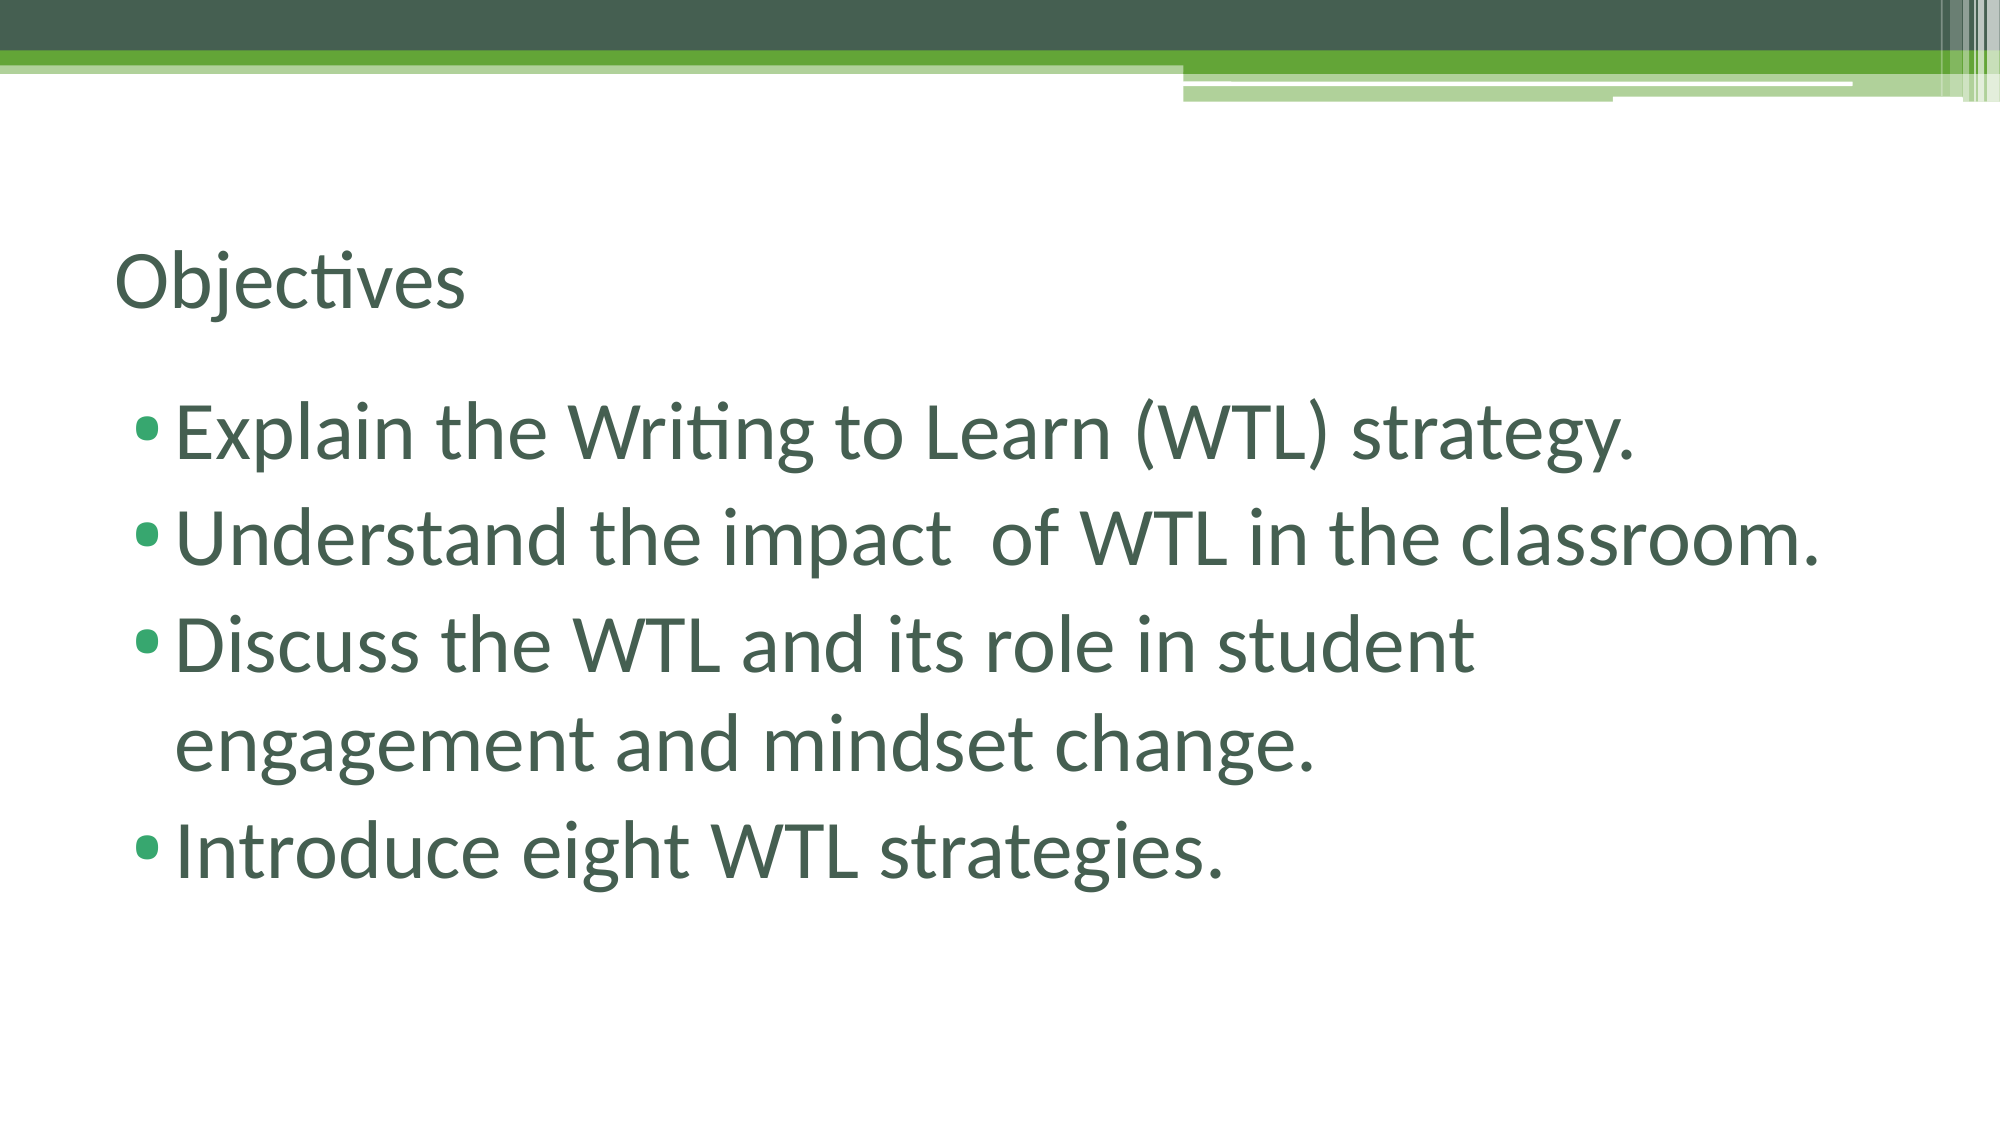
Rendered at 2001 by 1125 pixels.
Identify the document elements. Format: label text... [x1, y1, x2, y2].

list Explain the Writing to Learn (WTL) strategy. Understand the impact of WTL in the classroom. Discuss the WTL and its role in student engagement and mindset change. Introduce eight WTL strategies. [99, 368, 1900, 1079]
title Objectives [99, 187, 1900, 363]
